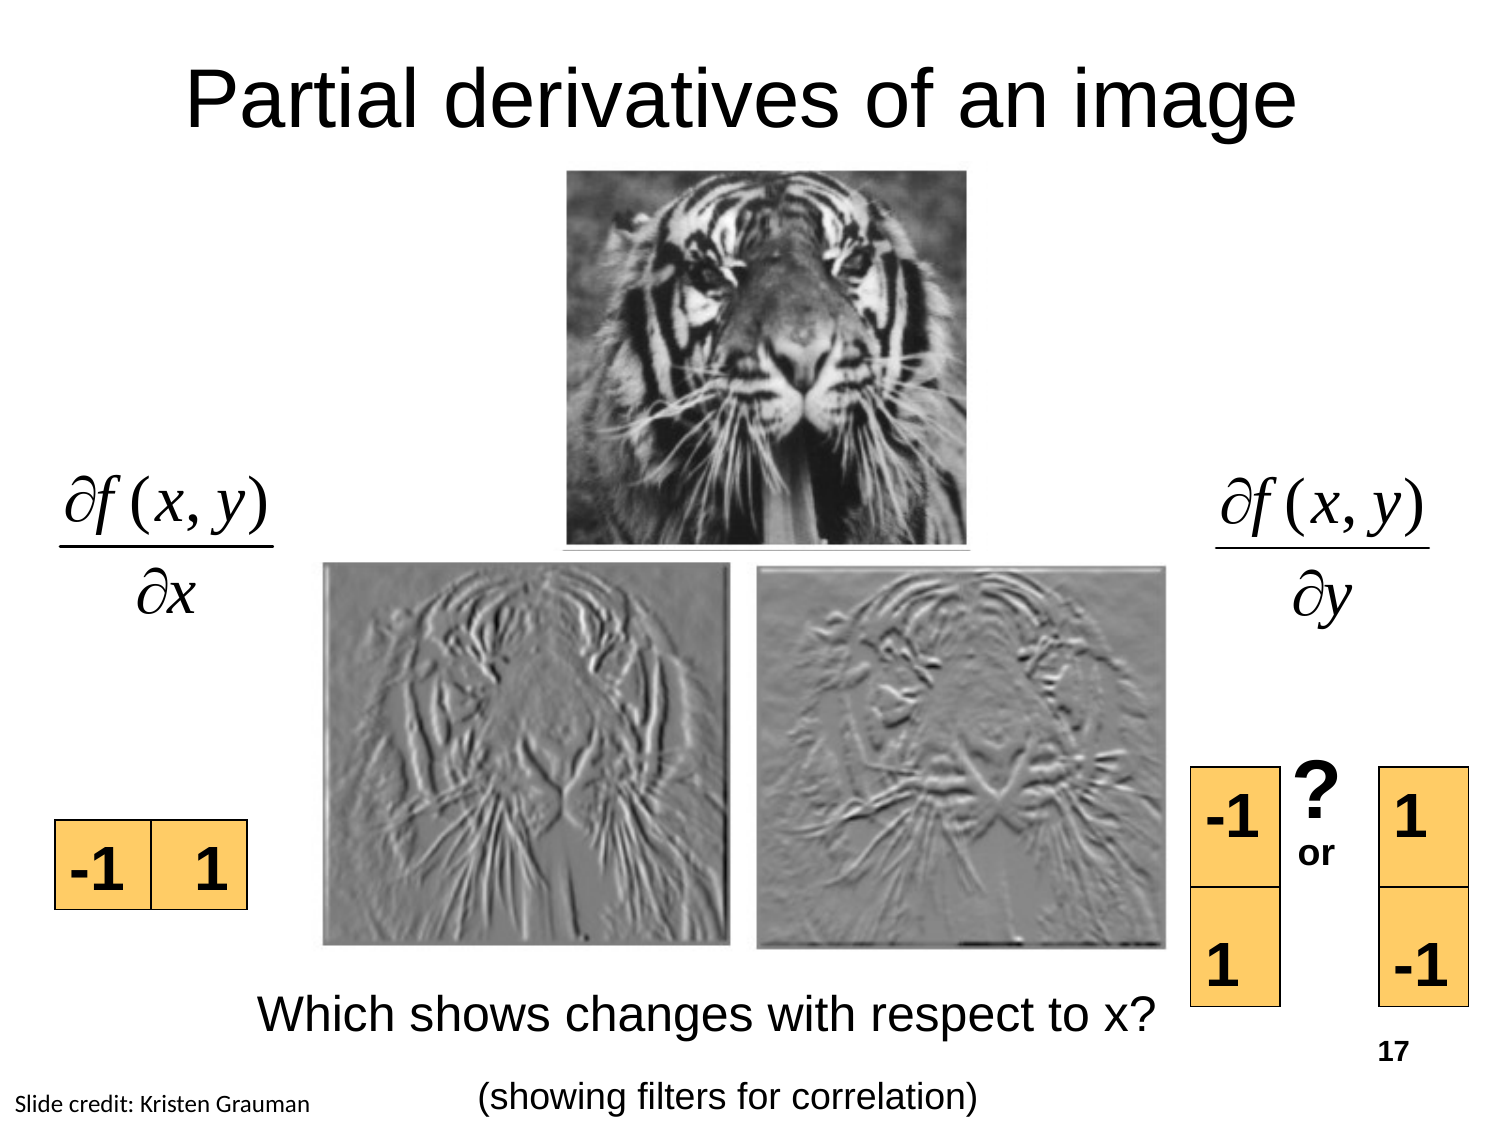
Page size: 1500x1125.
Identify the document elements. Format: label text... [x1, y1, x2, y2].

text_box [1378, 766, 1469, 934]
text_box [54, 819, 248, 912]
picture [297, 562, 1220, 976]
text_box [1190, 766, 1281, 934]
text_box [48, 458, 285, 629]
text_box Slide credit: Kristen Grauman [0, 1079, 413, 1125]
text_box Which shows changes with respect to x? [242, 974, 1275, 1049]
slide_number 17 [1074, 1024, 1426, 1103]
text_box (showing filters for correlation) [462, 1064, 1146, 1124]
text_box or [1285, 843, 1373, 881]
text_box ? [1277, 727, 1463, 843]
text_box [1204, 460, 1441, 642]
title Partial derivatives of an image [66, 0, 1418, 188]
picture [537, 160, 988, 551]
